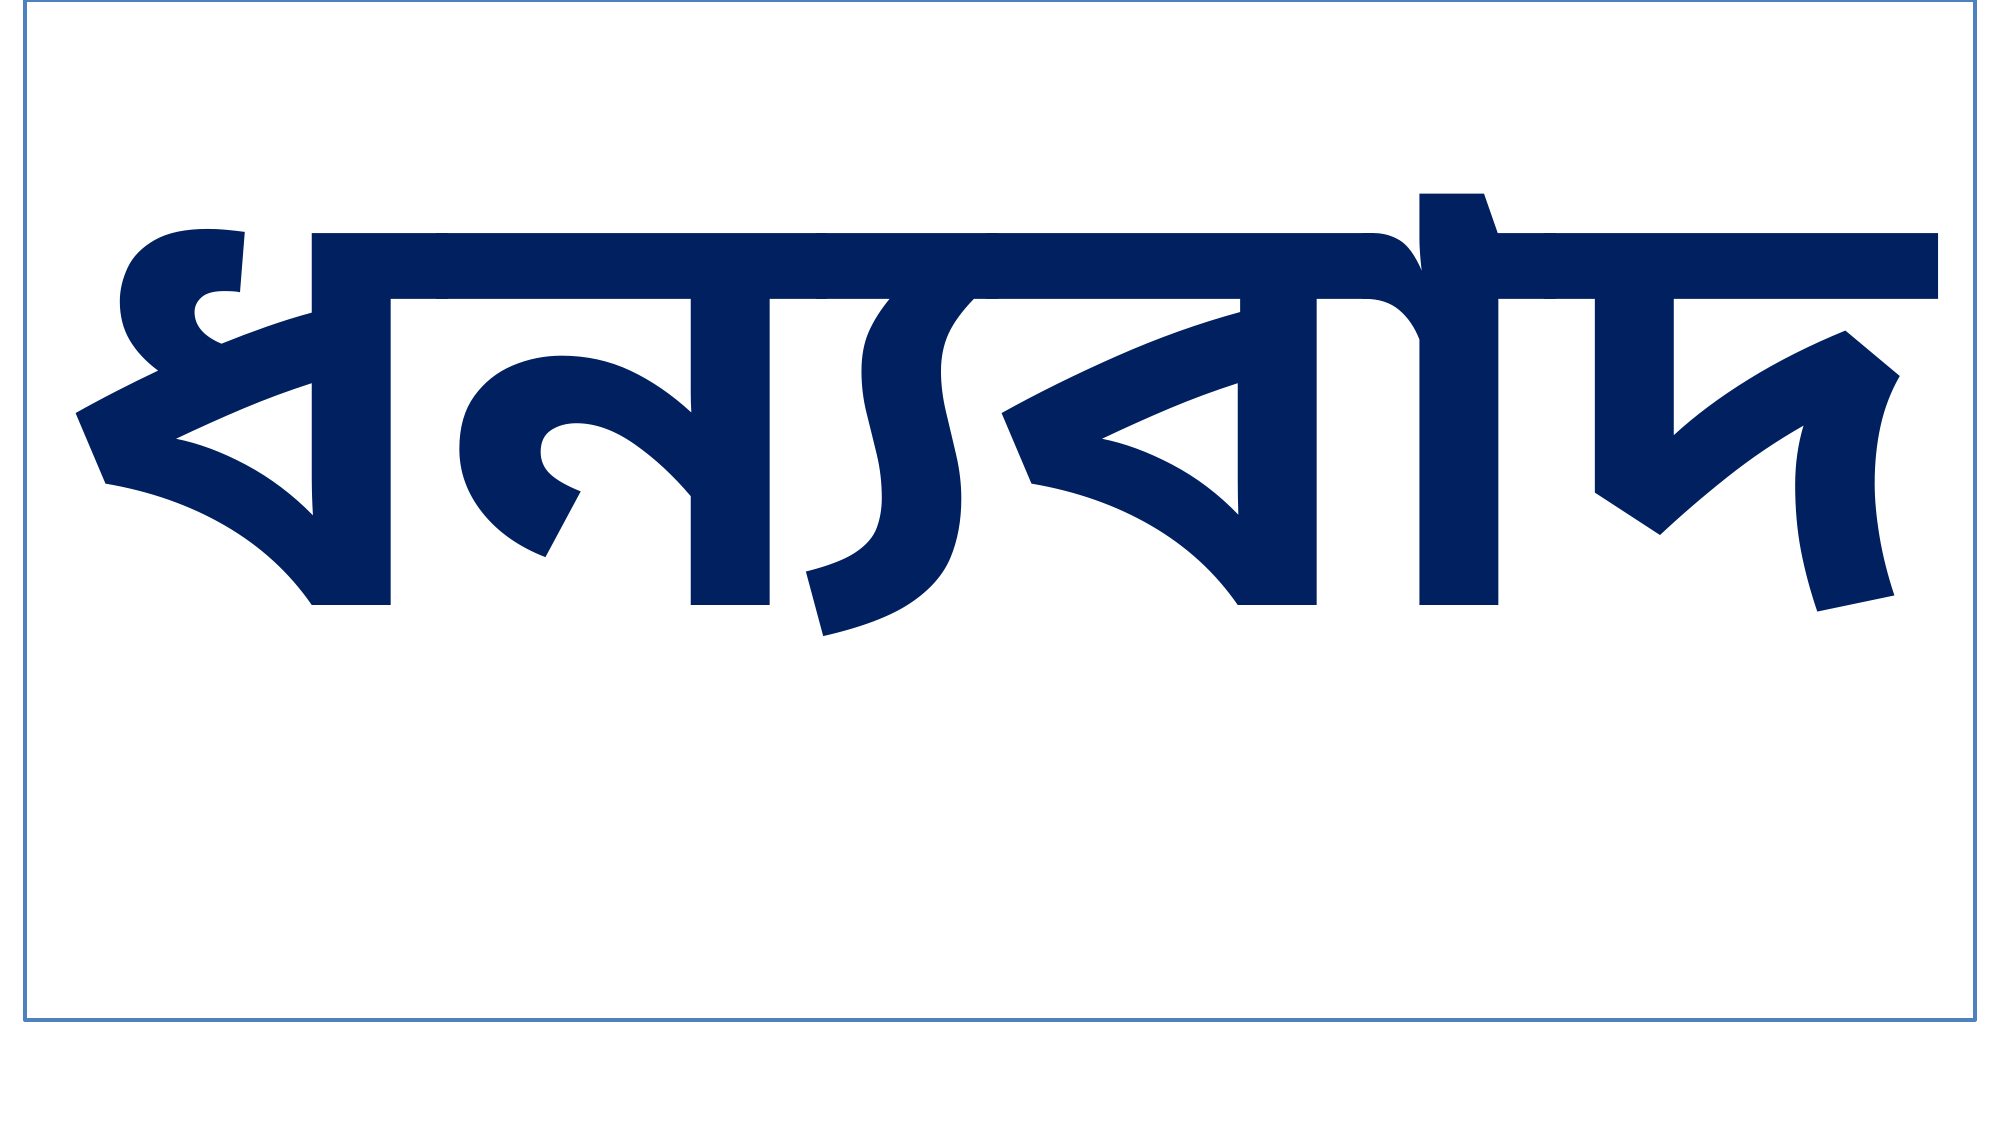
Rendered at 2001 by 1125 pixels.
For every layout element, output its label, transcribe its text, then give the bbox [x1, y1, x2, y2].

text_box ধন্যবাদ [23, 0, 1977, 1022]
